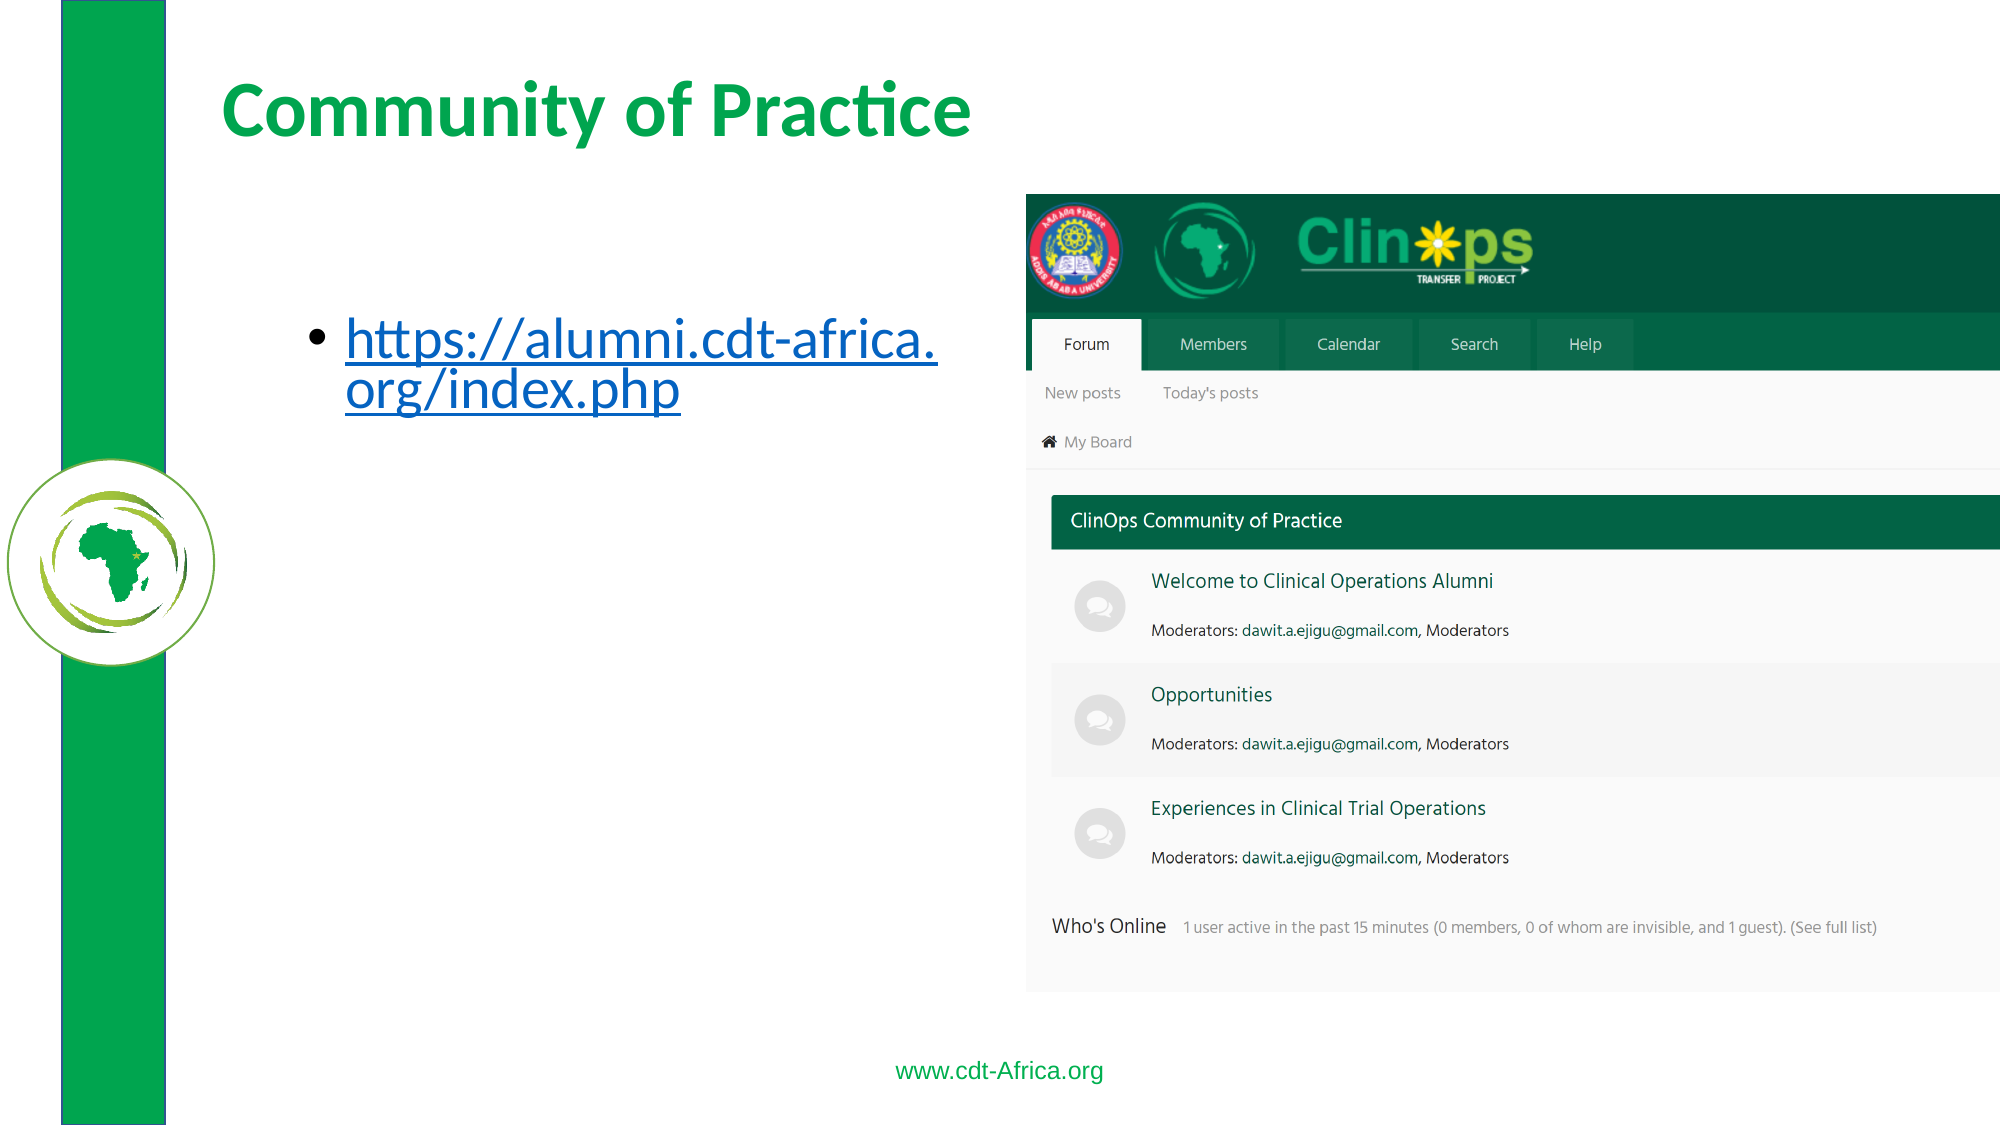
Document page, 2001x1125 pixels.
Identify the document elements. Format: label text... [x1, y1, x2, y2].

text_box www.cdt-Africa.org [662, 1046, 1338, 1112]
list https://alumni.cdt-africa.org/index.php [292, 300, 982, 1016]
title Community of Practice [207, 59, 1945, 162]
picture [1026, 194, 2000, 992]
picture [40, 491, 187, 633]
